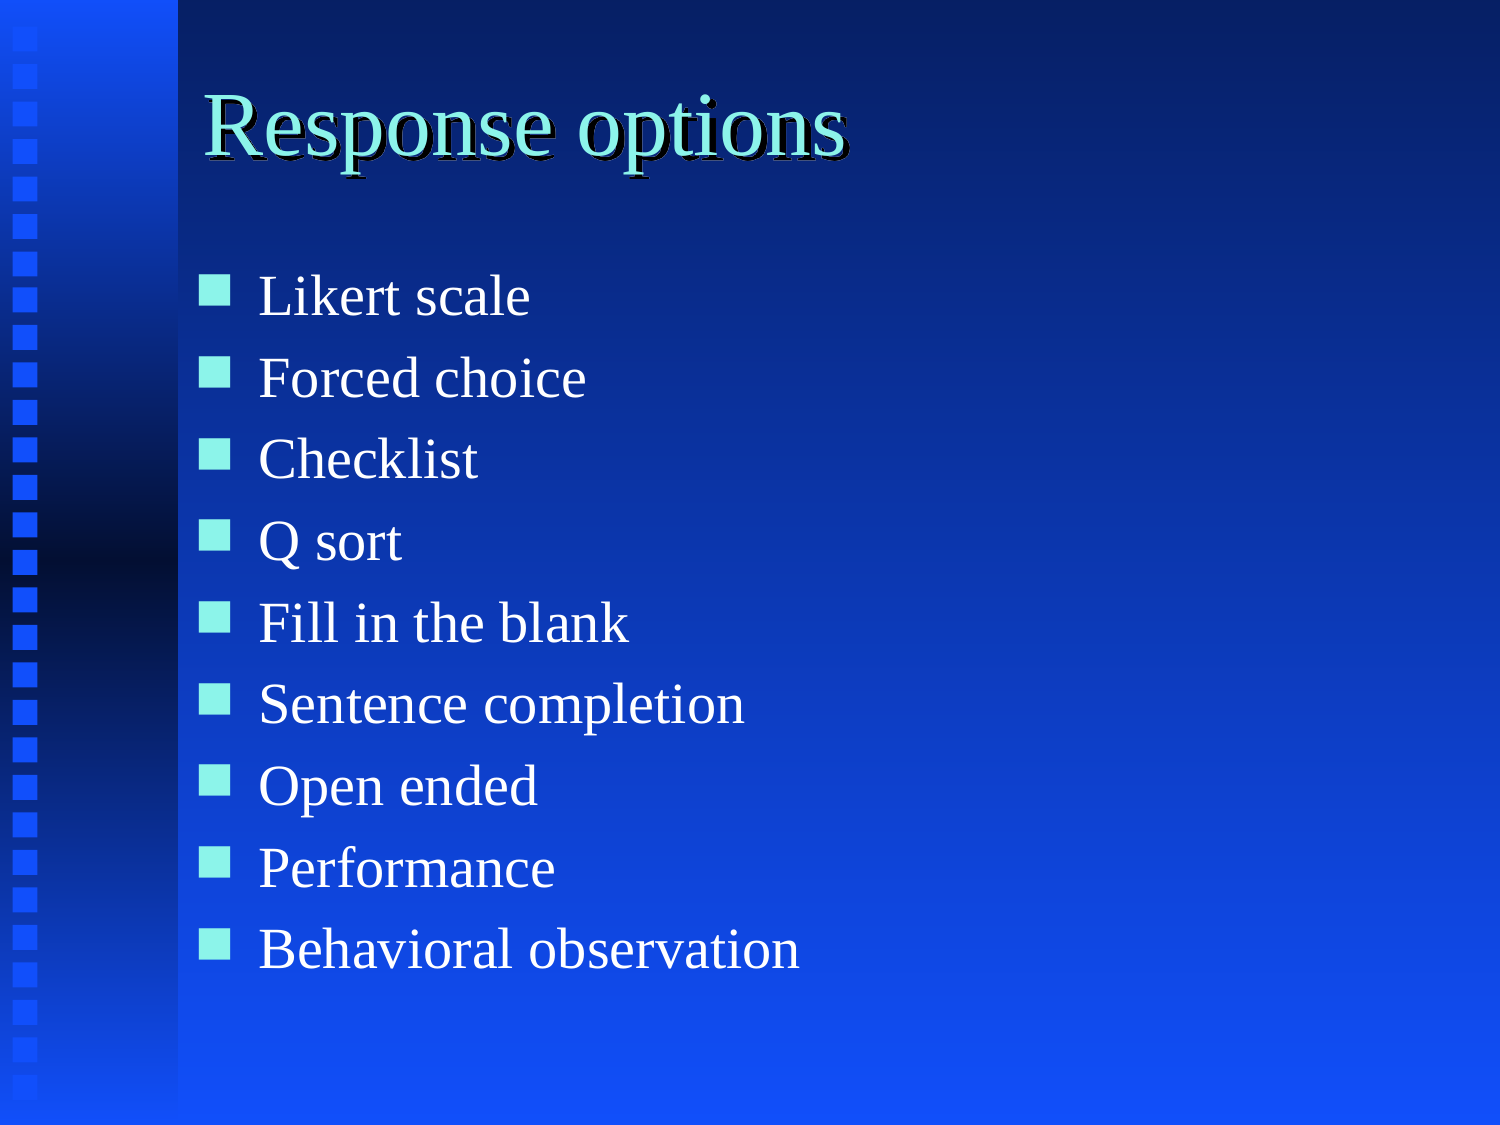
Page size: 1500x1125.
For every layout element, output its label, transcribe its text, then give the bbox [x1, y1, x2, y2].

title Response options [186, 24, 1454, 213]
list Likert scale Forced choice Checklist Q sort Fill in the blank Sentence completion Open ended Performance Behavioral observation [186, 249, 1467, 1038]
